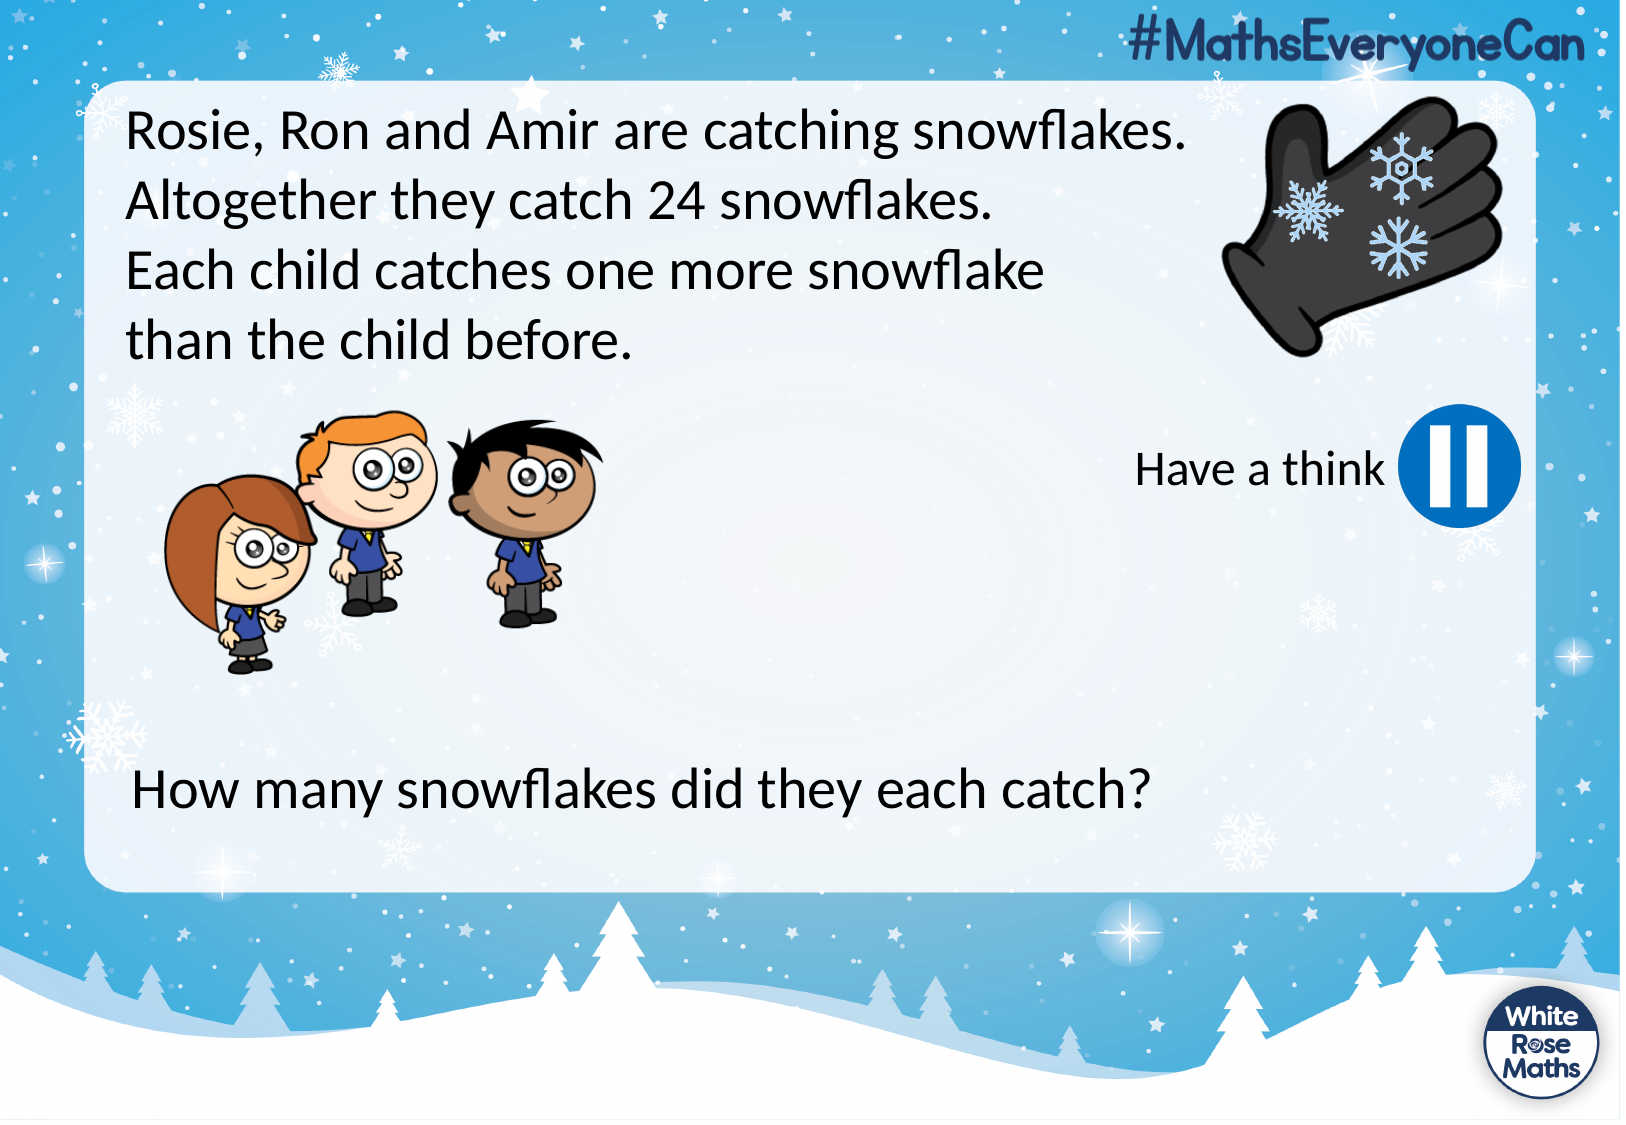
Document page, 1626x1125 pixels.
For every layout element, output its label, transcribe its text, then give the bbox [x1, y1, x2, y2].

text_box How many snowflakes did they each catch? [117, 743, 1170, 828]
picture [0, 0, 1626, 1125]
text_box Rosie, Ron and Amir are catching snowflakes. Altogether they catch 24 snowflakes. Each child catches one more snowflake than the child before. [110, 83, 1175, 379]
text_box Have a think [1119, 427, 1398, 503]
